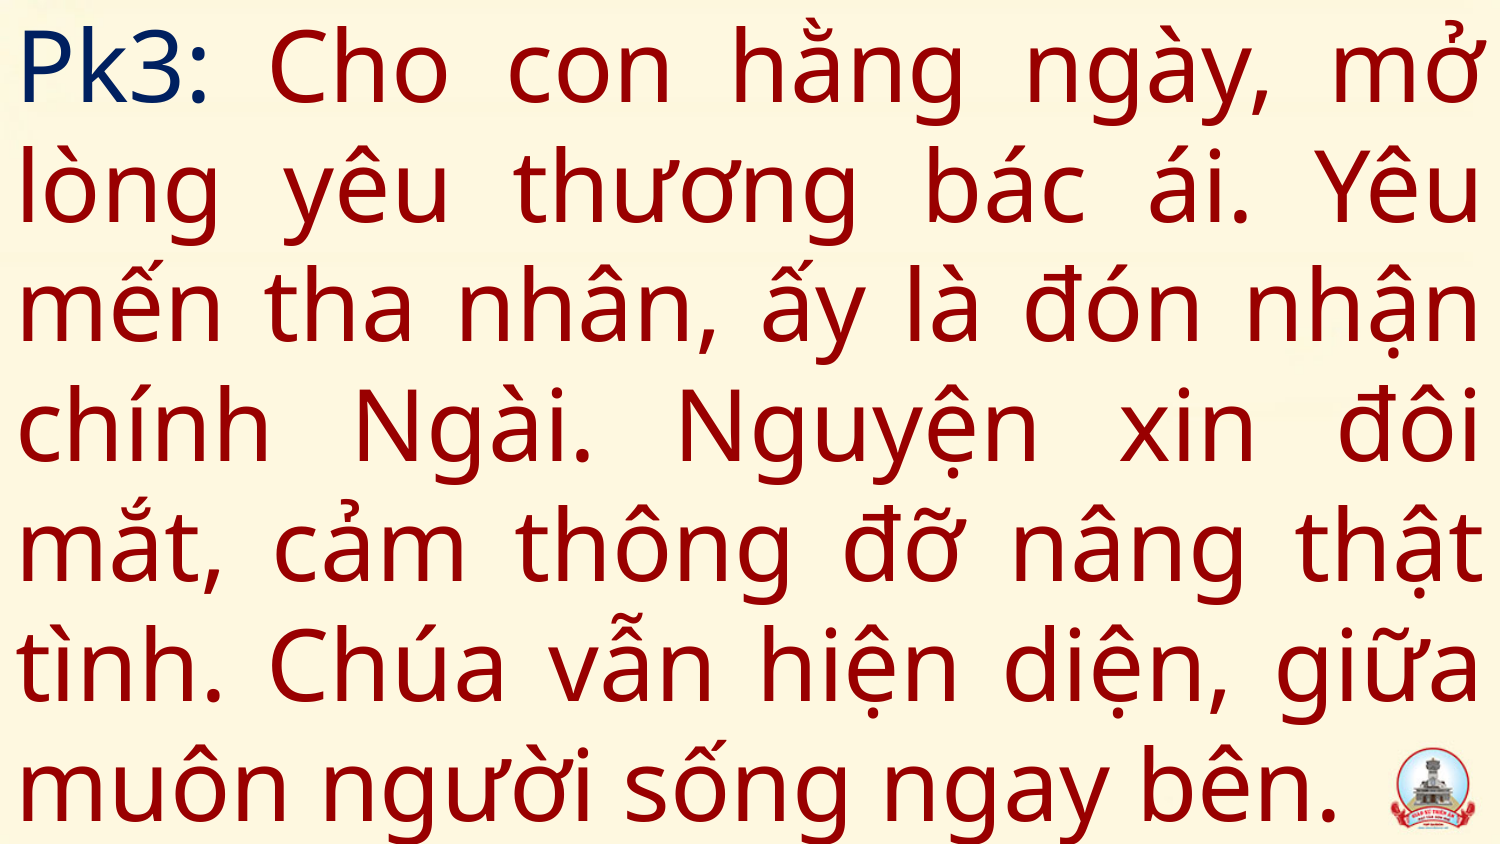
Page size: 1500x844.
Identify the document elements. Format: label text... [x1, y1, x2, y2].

title Pk3: Cho con hằng ngày, mở lòng yêu thương bác ái. Yêu mến tha nhân, ấy là đón nhận chính Ngài. Nguyện xin đôi mắt, cảm thông đỡ nâng thật tình. Chúa vẫn hiện diện, giữa muôn người sống ngay bên. [0, 0, 1500, 844]
